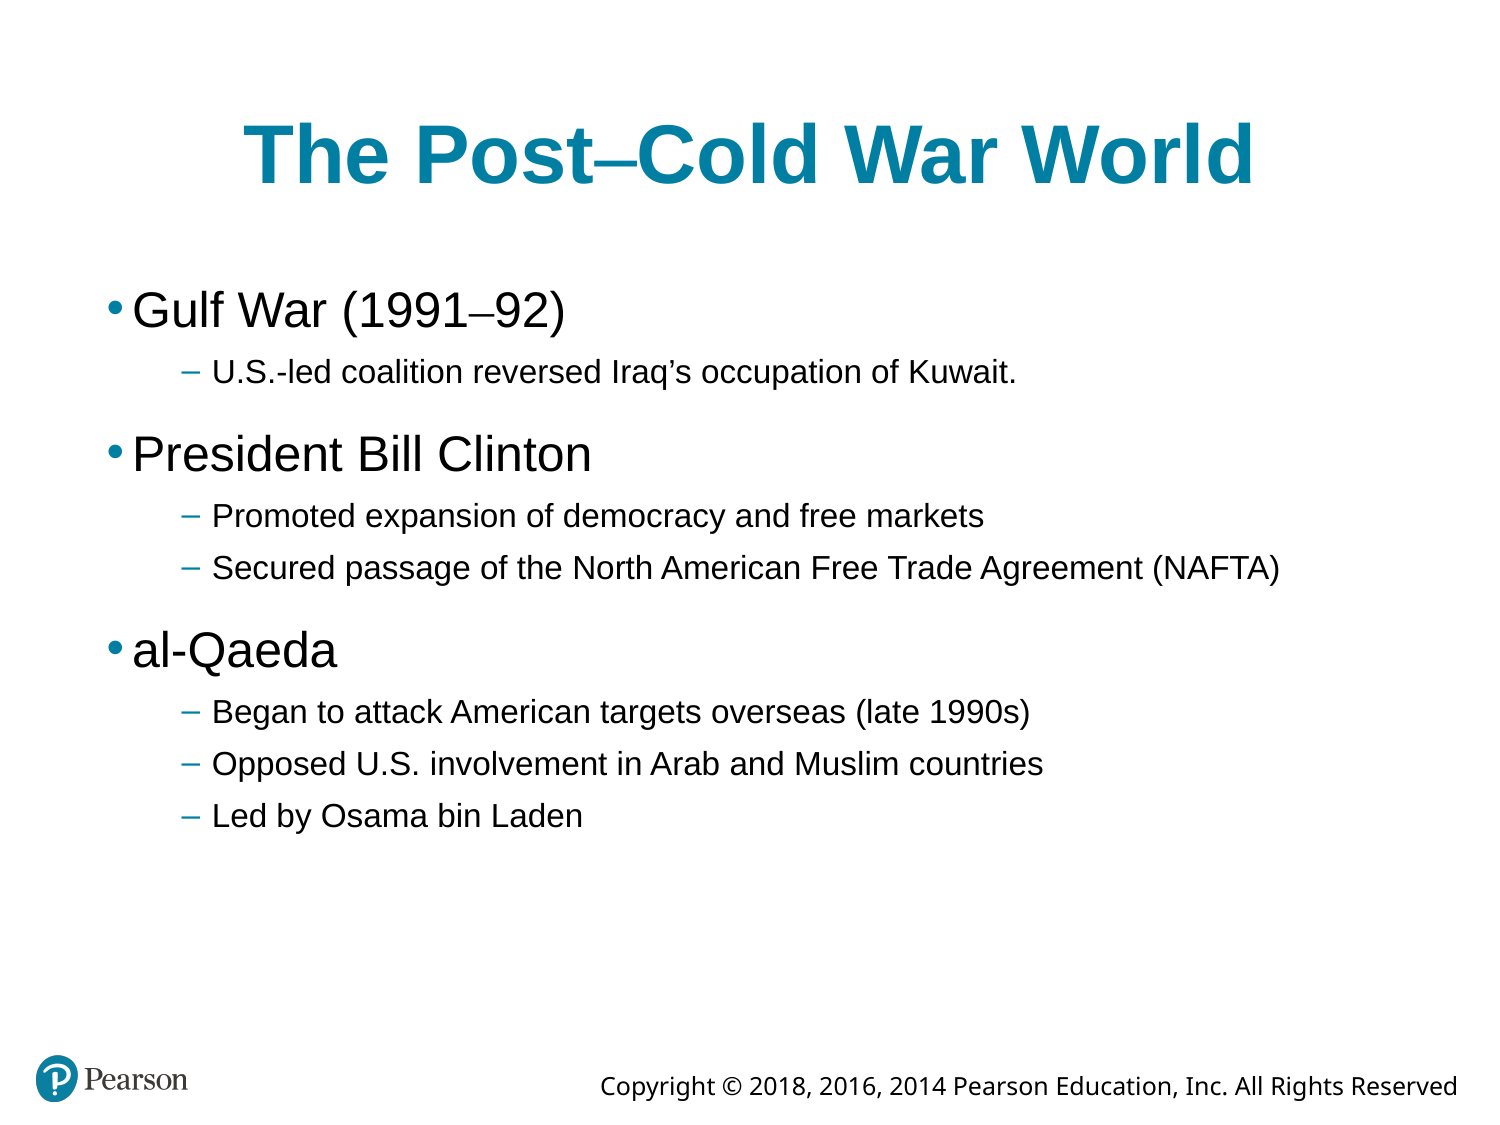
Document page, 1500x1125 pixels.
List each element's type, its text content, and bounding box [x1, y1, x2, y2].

picture [44, 1064, 70, 1089]
title The Post–Cold War World [75, 35, 1425, 216]
list Gulf War (1991–92) U.S.-led coalition reversed Iraq’s occupation of Kuwait. President Bill Clinton Promoted expansion of democracy and free markets Secured passage of the North American Free Trade Agreement (NAFTA) al-Qaeda Began to attack American targets overseas (late 1990s) Opposed U.S. involvement in Arab and Muslim countries Led by Osama bin Laden [75, 262, 1425, 1005]
picture [36, 1088, 47, 1102]
picture [62, 1055, 188, 1102]
picture [36, 1055, 52, 1071]
